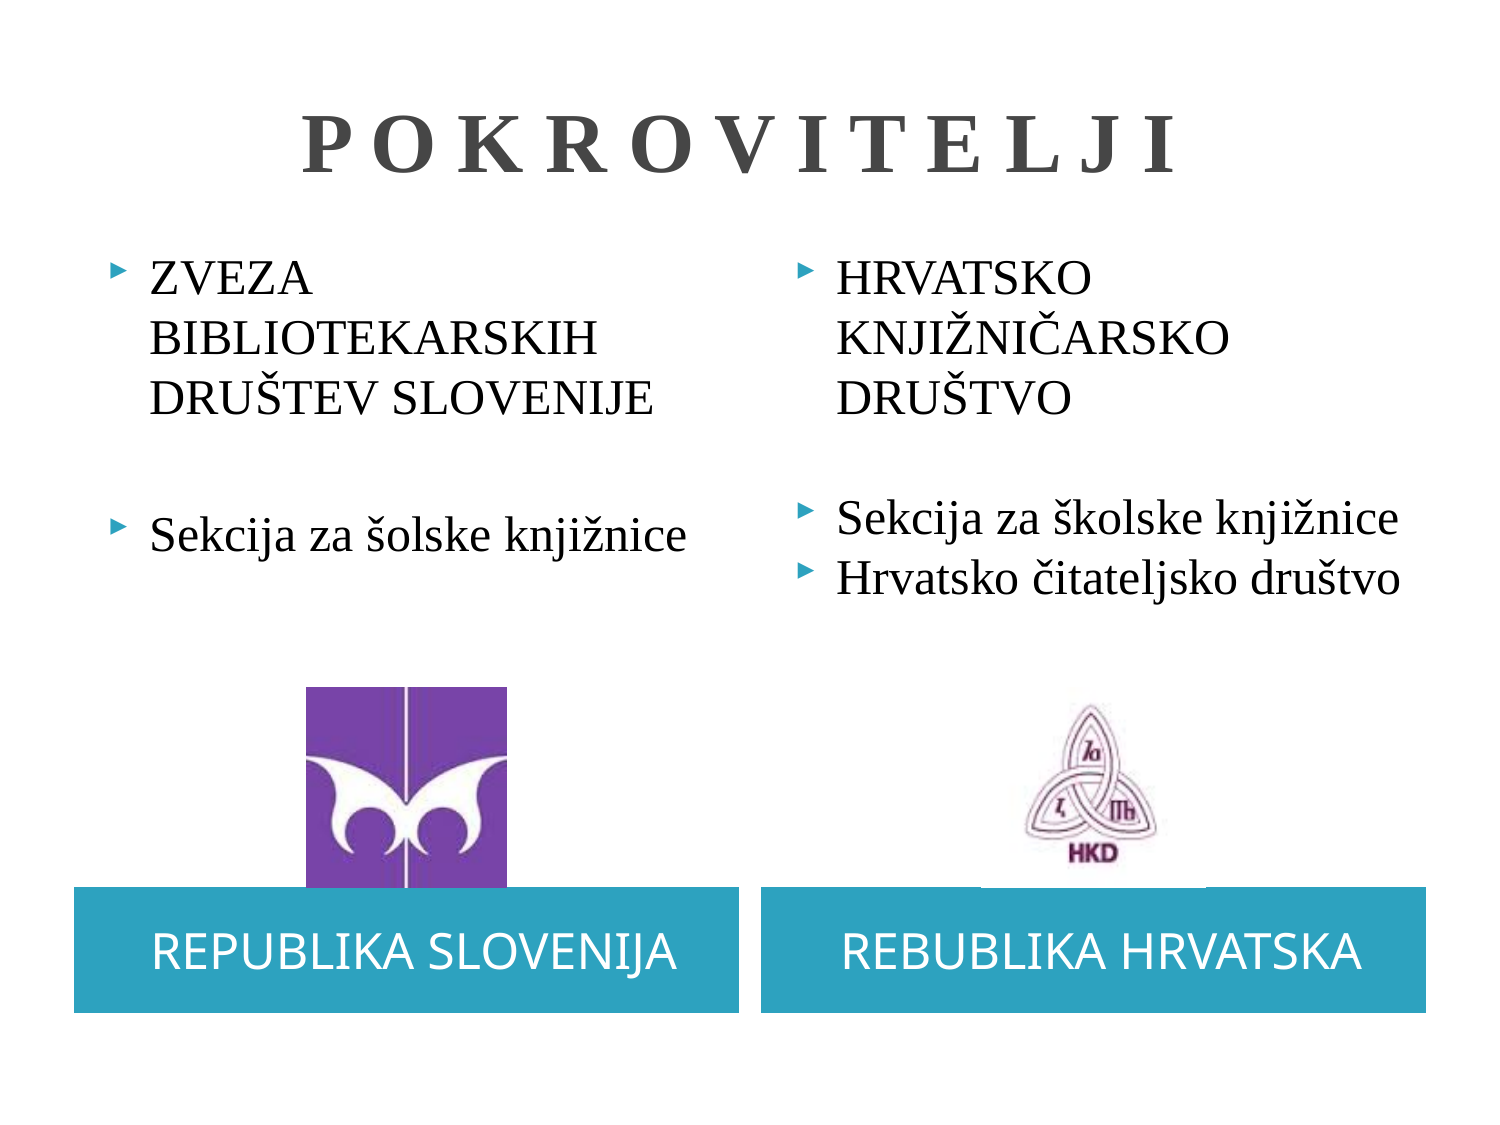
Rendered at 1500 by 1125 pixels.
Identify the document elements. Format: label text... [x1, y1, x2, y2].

title P O K R O V I T E L J I [75, 44, 1425, 233]
picture [306, 687, 507, 888]
list REPUBLIKA SLOVENIJA [74, 887, 739, 1013]
list HRVATSKO KNJIŽNIČARSKO DRUŠTVO Sekcija za školske knjižnice Hrvatsko čitateljsko društvo [761, 236, 1425, 884]
picture [980, 687, 1206, 888]
list ZVEZA BIBLIOTEKARSKIH DRUŠTEV SLOVENIJE Sekcija za šolske knjižnice [75, 236, 738, 884]
list REBUBLIKA HRVATSKA [761, 887, 1426, 1013]
